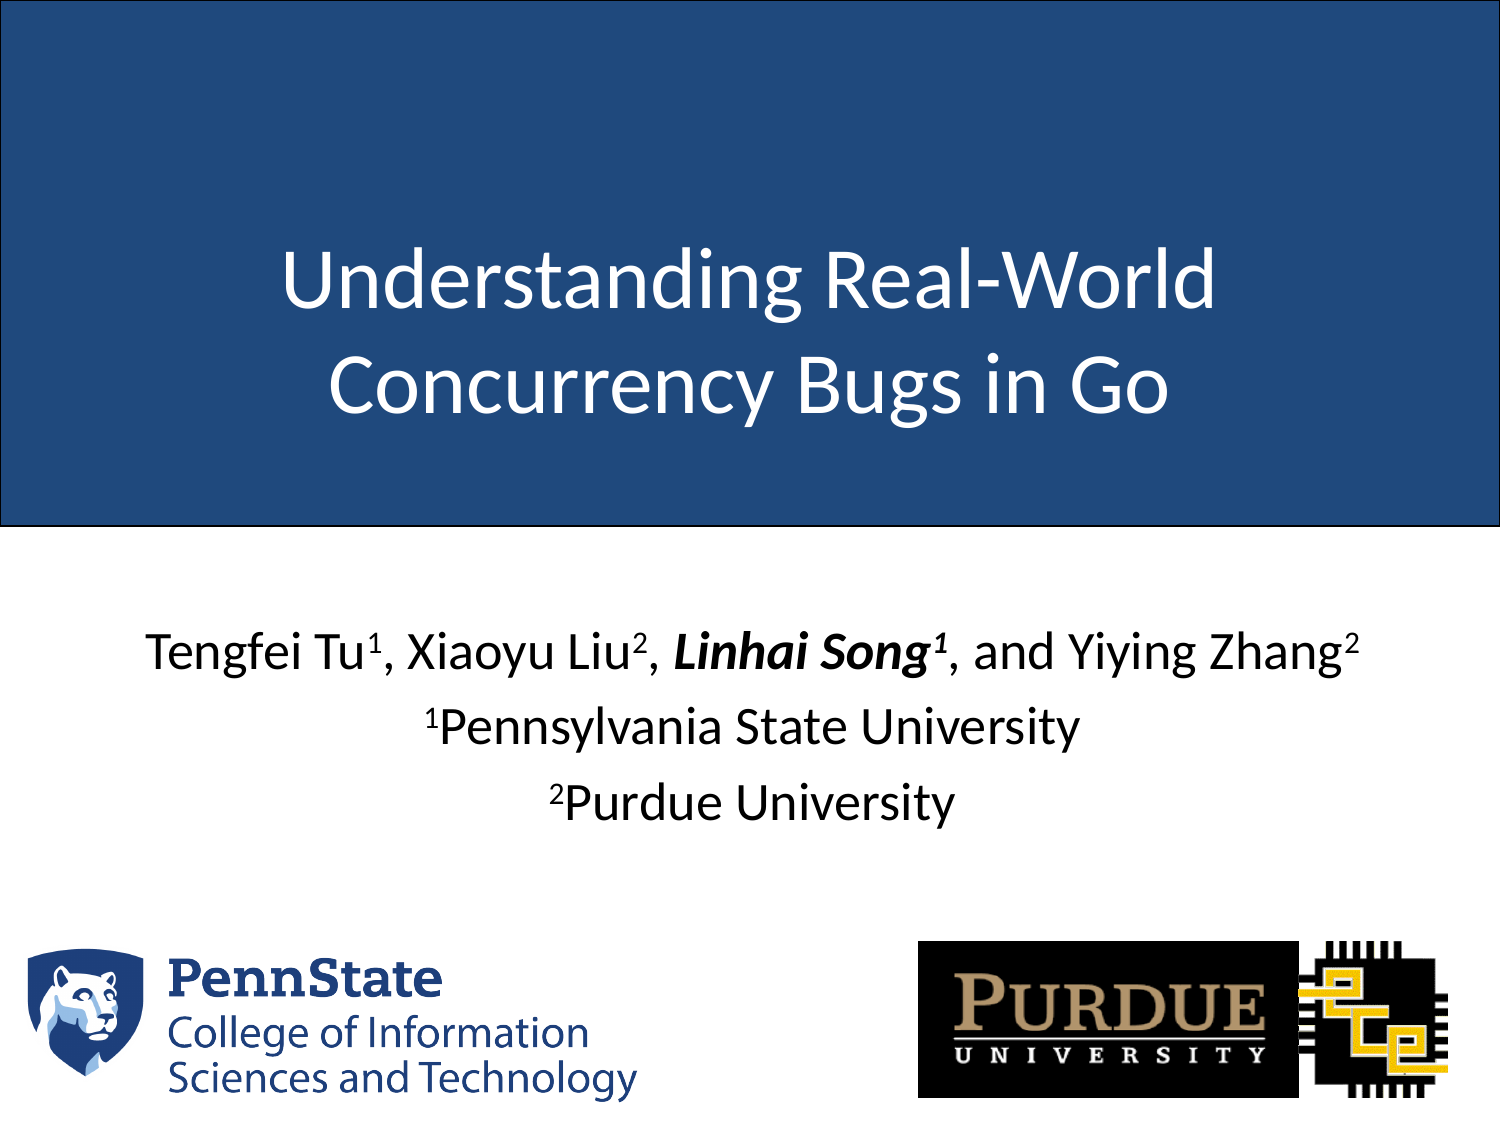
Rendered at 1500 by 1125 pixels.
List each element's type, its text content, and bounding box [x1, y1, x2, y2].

picture [917, 941, 1449, 1098]
subtitle Tengfei Tu1, Xiaoyu Liu2, Linhai Song1, and Yiying Zhang2 1Pennsylvania State University 2Purdue University [96, 607, 1409, 896]
title Understanding Real-World Concurrency Bugs in Go [112, 205, 1388, 447]
picture [0, 890, 695, 1125]
text_box [0, 0, 1500, 527]
